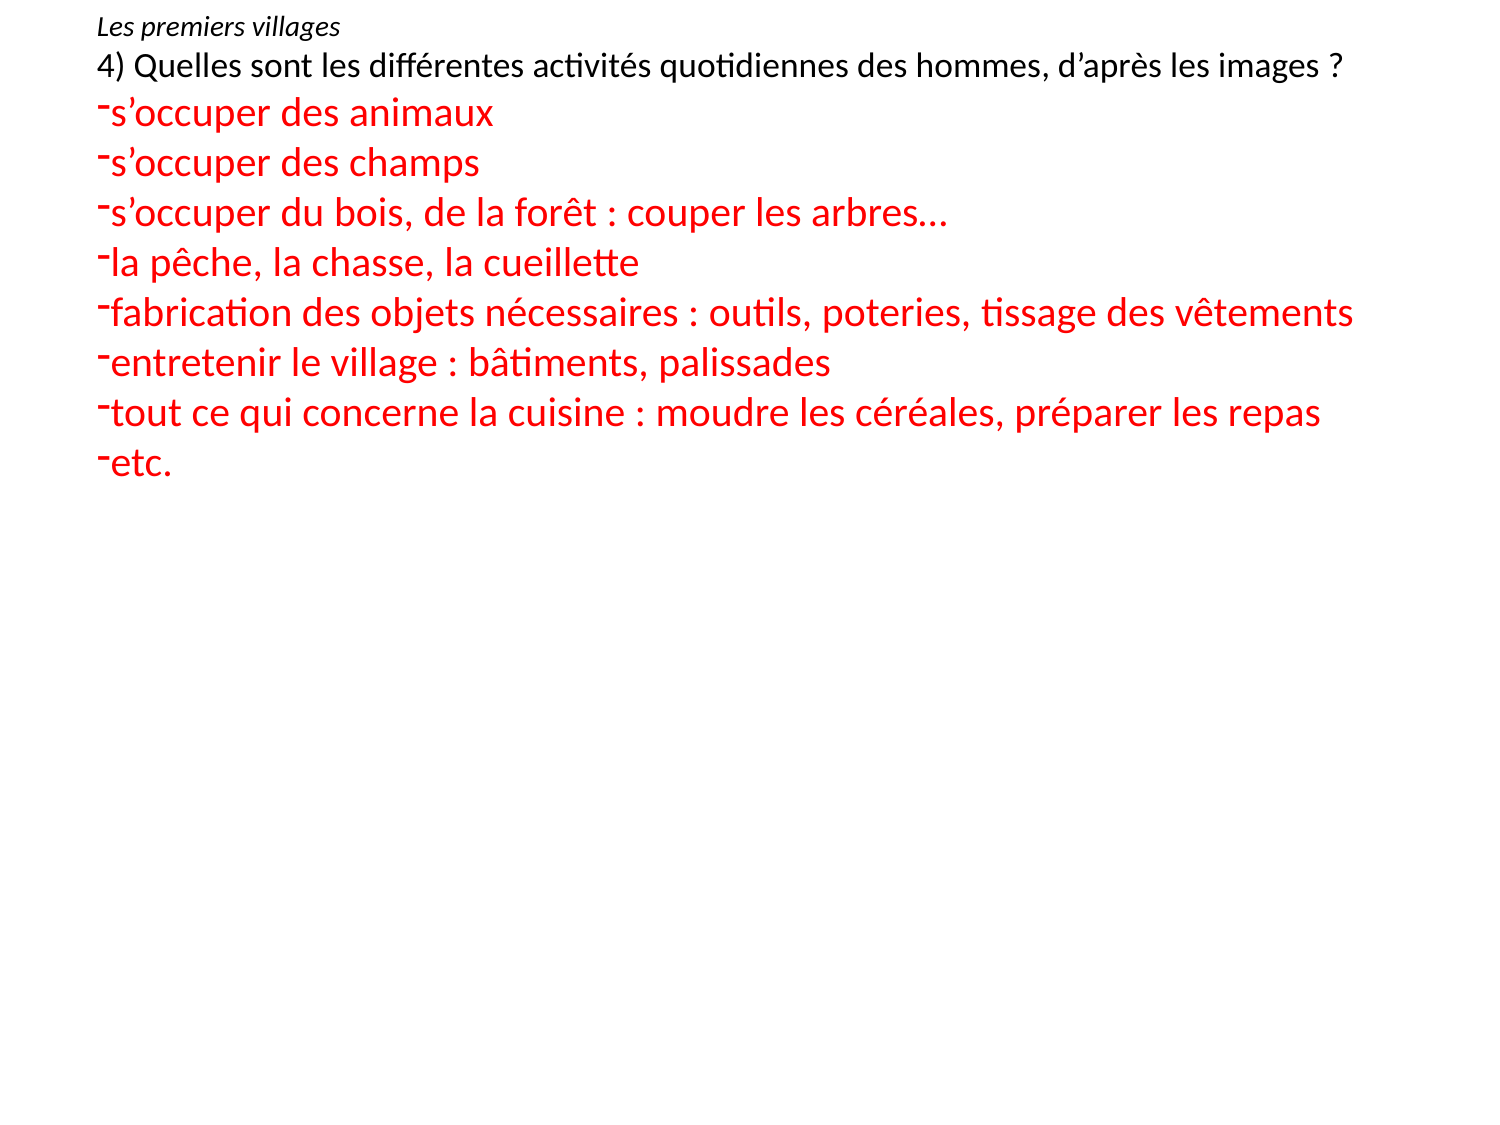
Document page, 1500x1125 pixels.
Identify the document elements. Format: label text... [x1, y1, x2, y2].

text_box Les premiers villages 4) Quelles sont les différentes activités quotidiennes des hommes, d’après les images ? s’occuper des animaux s’occuper des champs s’occuper du bois, de la forêt : couper les arbres… la pêche, la chasse, la cueillette fabrication des objets nécessaires : outils, poteries, tissage des vêtements entretenir le village : bâtiments, palissades tout ce qui concerne la cuisine : moudre les céréales, préparer les repas etc. [82, 0, 1500, 493]
